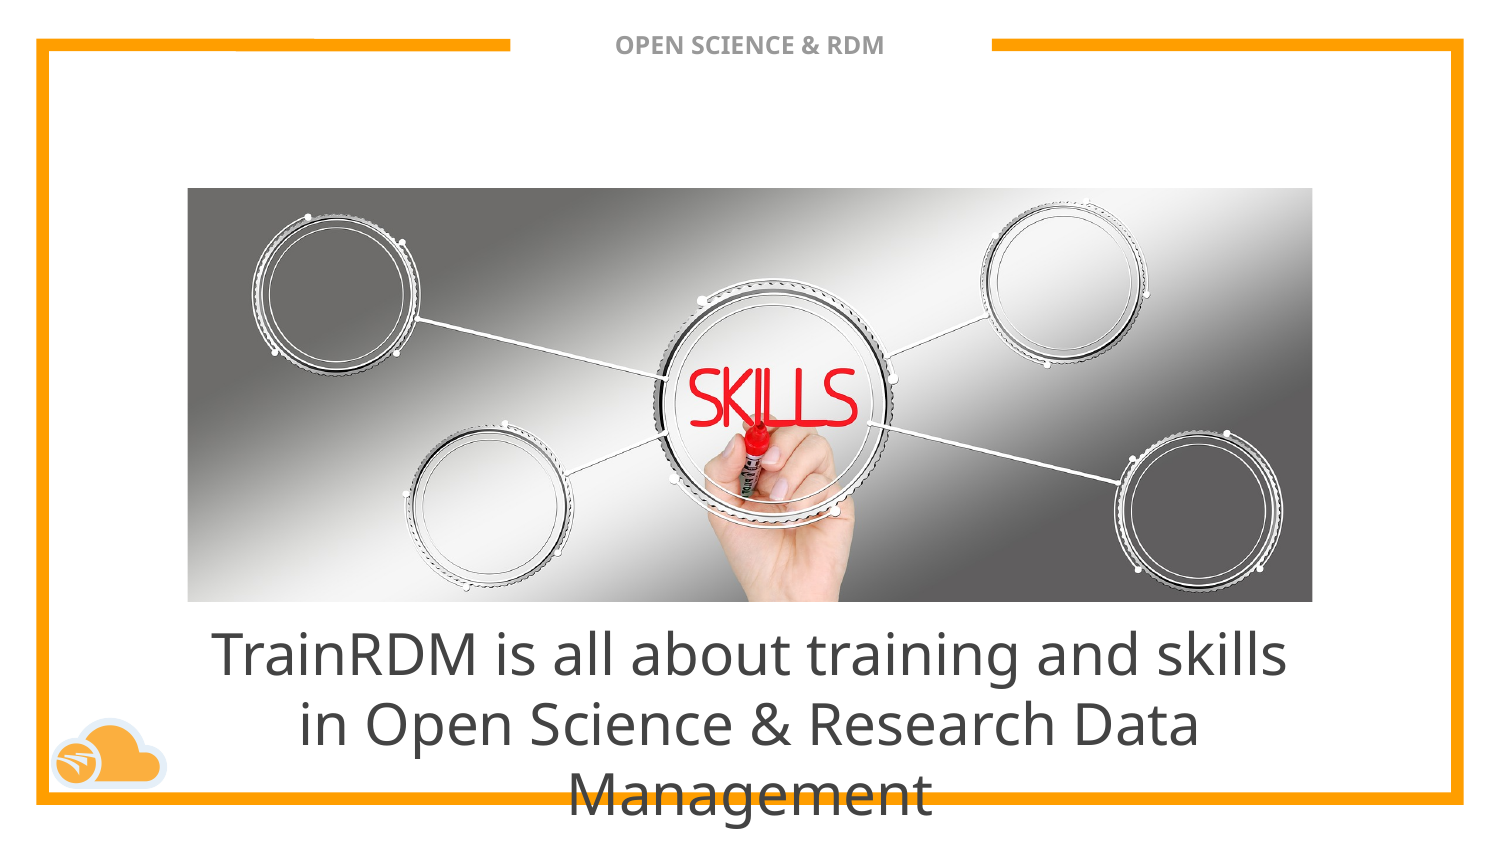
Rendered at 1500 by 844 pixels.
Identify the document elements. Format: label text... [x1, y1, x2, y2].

picture [187, 188, 1313, 602]
picture [48, 712, 173, 794]
title OPEN SCIENCE & RDM [531, 15, 969, 136]
list TrainRDM is all about training and skills in Open Science & Research Data Management [187, 608, 1313, 778]
